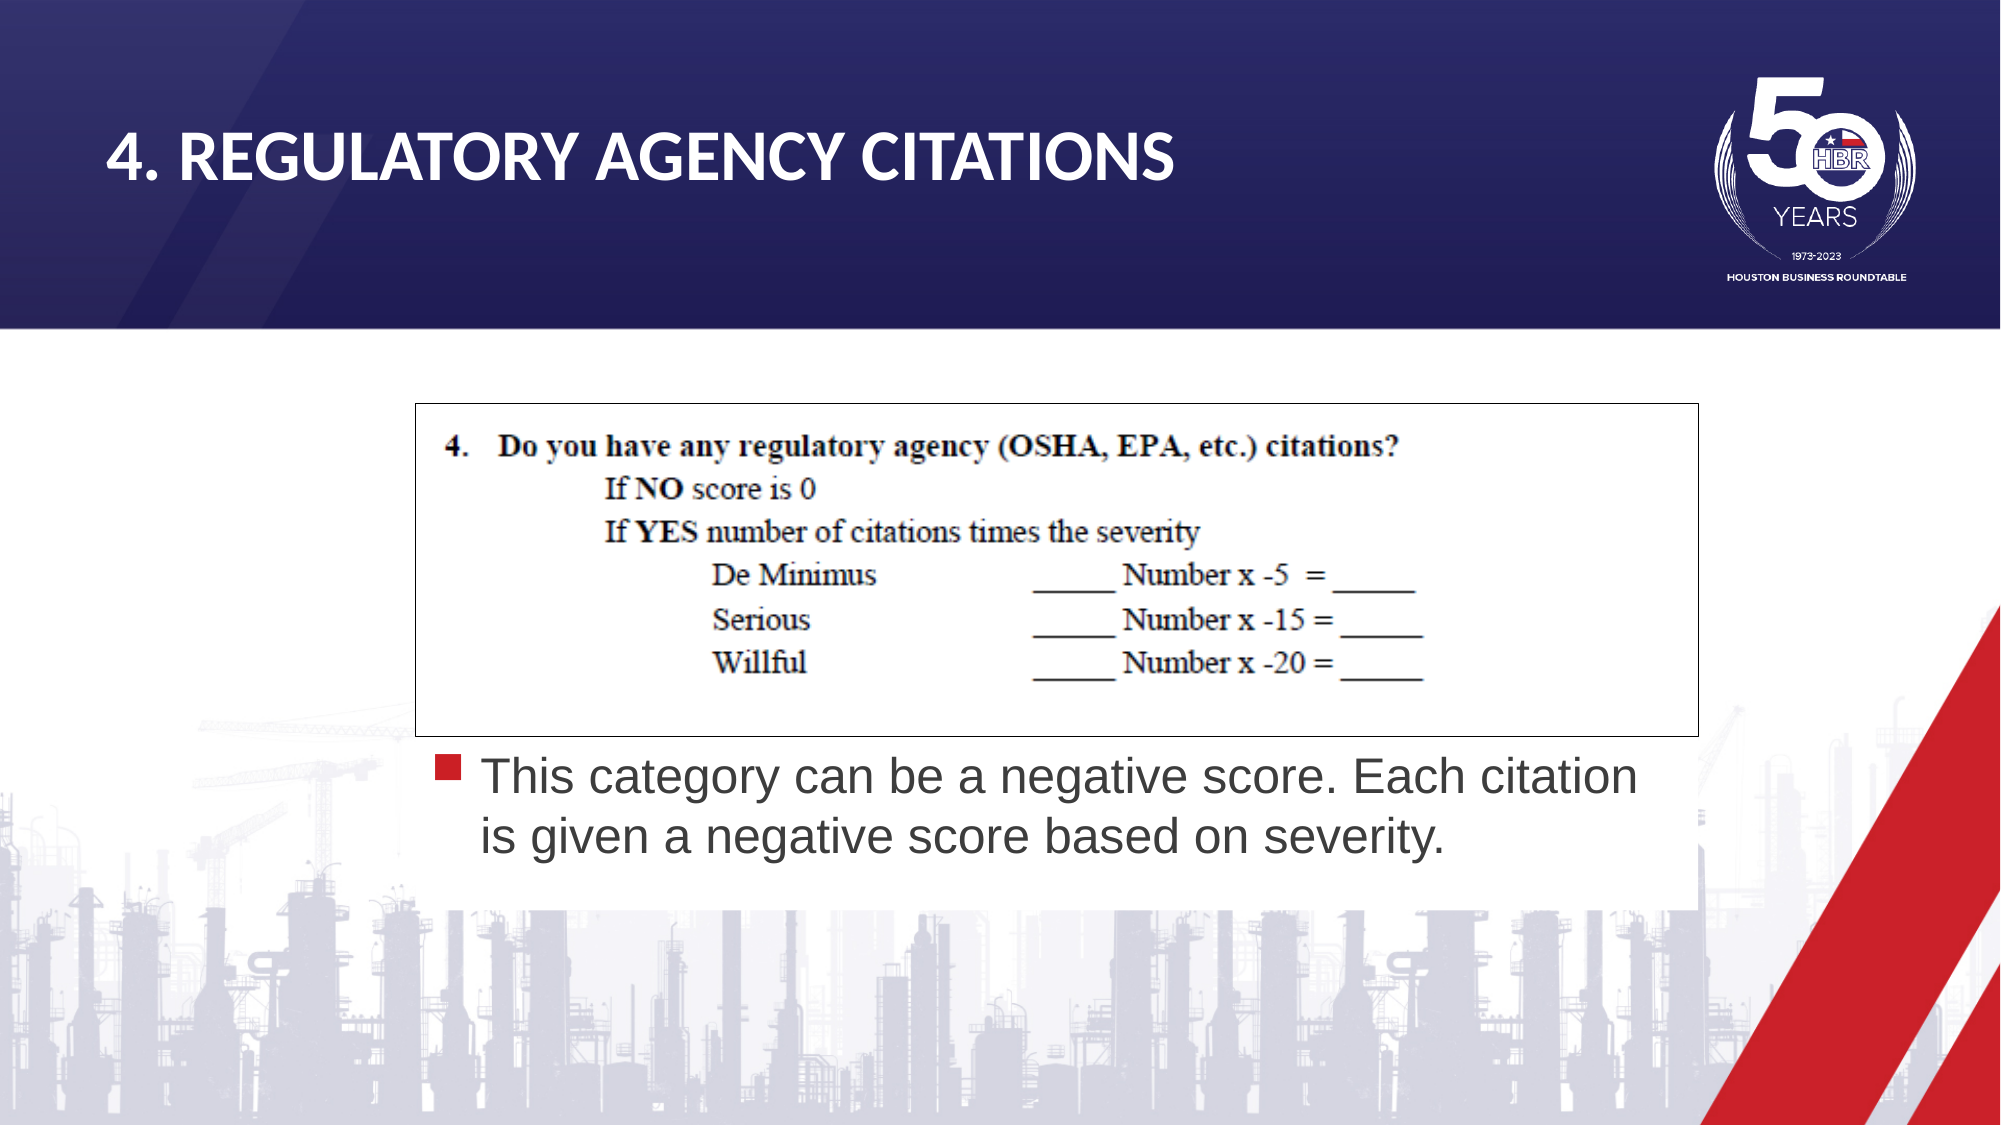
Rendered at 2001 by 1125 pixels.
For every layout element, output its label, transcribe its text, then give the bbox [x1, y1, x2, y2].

list This category can be a negative score. Each citation is given a negative score based on severity. [415, 744, 1699, 911]
picture [0, 0, 2001, 1125]
text_box 4. Regulatory agency citations [91, 111, 1375, 203]
